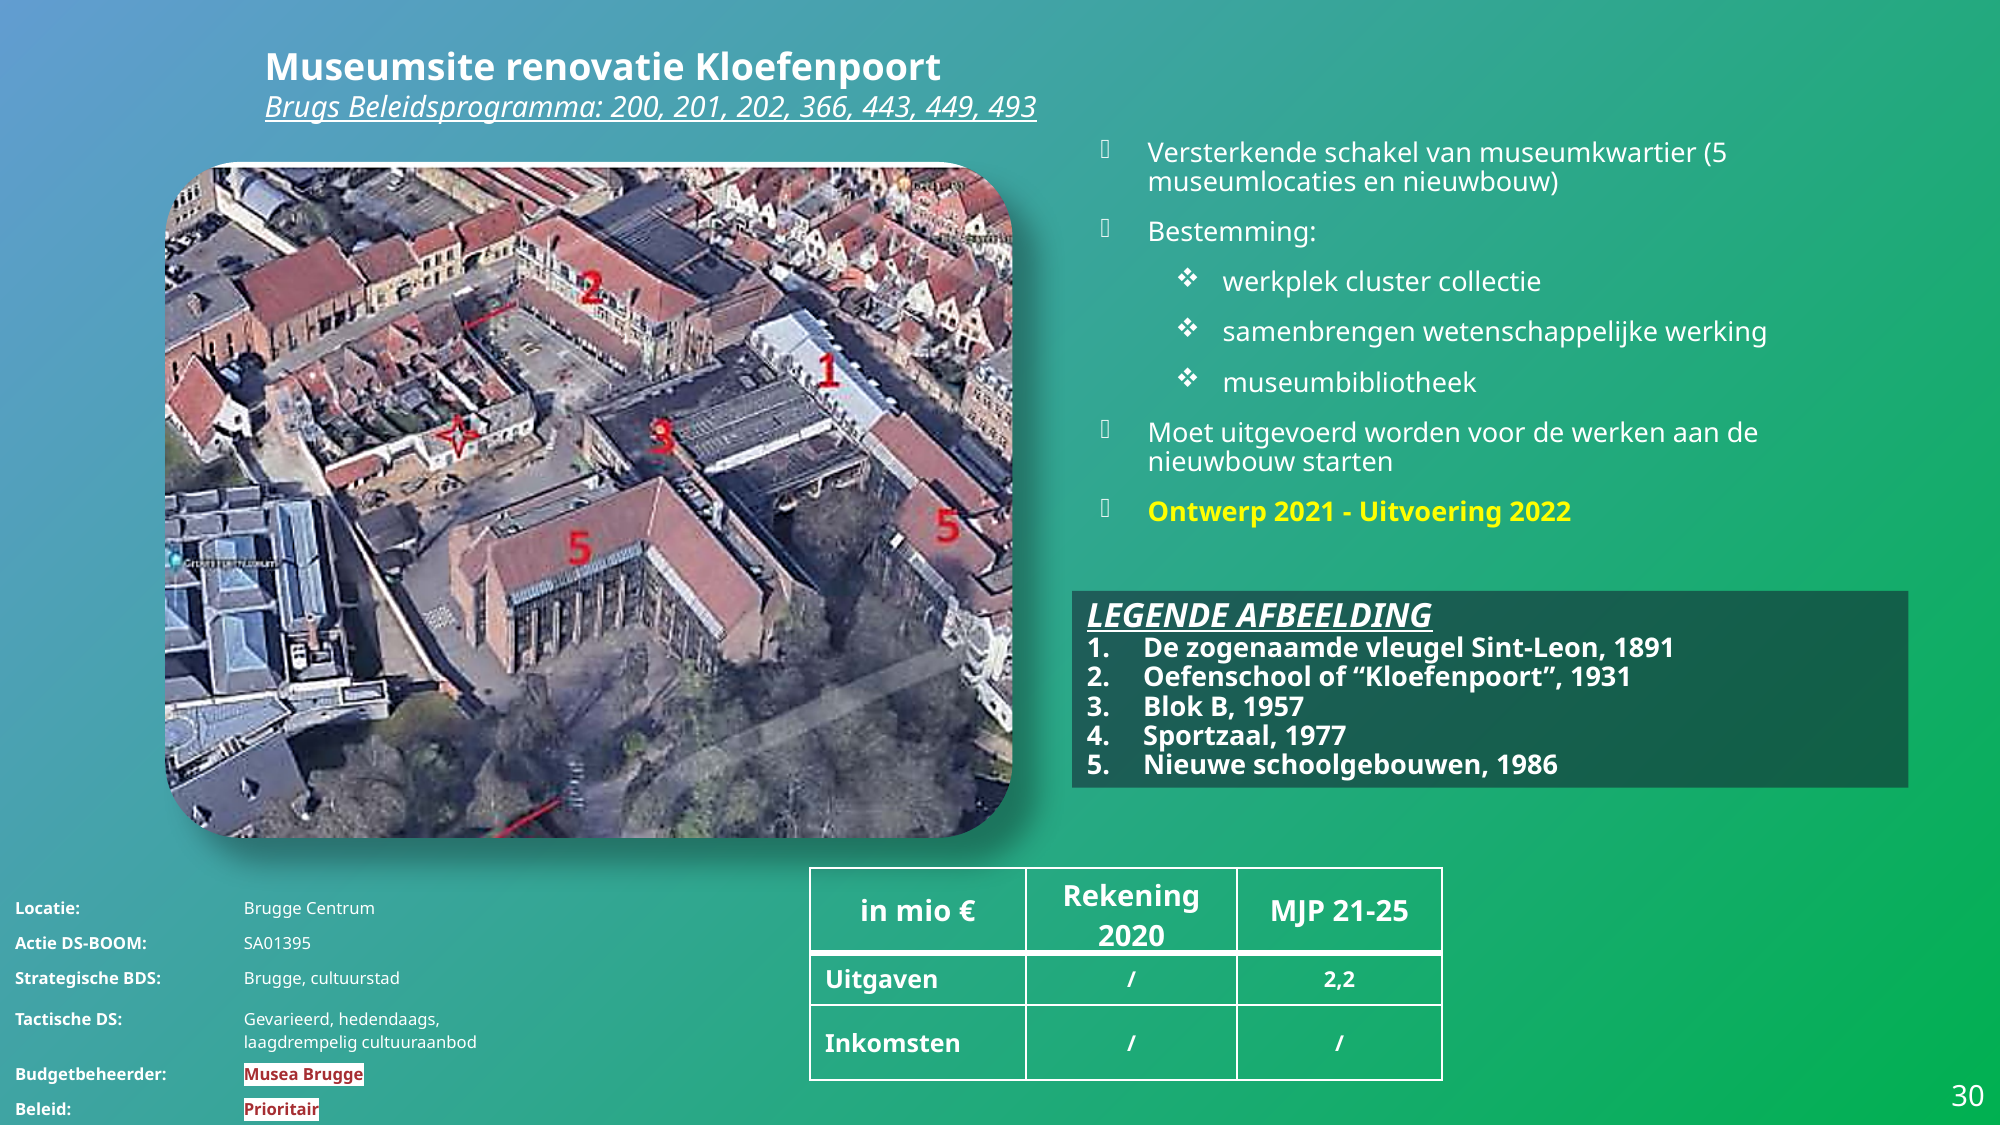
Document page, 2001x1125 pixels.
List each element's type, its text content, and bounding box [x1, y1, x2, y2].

table_cell Uitgaven [811, 956, 1025, 1004]
slide_number 30 [1812, 1015, 2000, 1125]
table_cell / [1027, 956, 1236, 1004]
table_cell Tactische DS: [0, 1000, 229, 1055]
table_cell Beleid: [0, 1090, 229, 1125]
table_cell Inkomsten [811, 1006, 1025, 1079]
table_header in mio € [811, 869, 1025, 950]
table_cell Actie DS-BOOM: [0, 924, 229, 959]
text_box Versterkende schakel van museumkwartier (5 museumlocaties en nieuwbouw) Bestemming: werkplek cluster collectie samenbrengen wetenschappelijke werking museumbibliotheek Moet uitgevoerd worden voor de werken aan de nieuwbouw starten Ontwerp 2021 - Uitvoering 2022 [1085, 131, 1813, 570]
table_cell Strategische BDS: [0, 959, 229, 1000]
table_cell 2,2 [1238, 956, 1441, 1004]
table_header MJP 21-25 [1238, 869, 1441, 950]
table_cell Prioritair [229, 1090, 542, 1125]
table_header Locatie: [0, 889, 229, 924]
table_cell Gevarieerd, hedendaags, laagdrempelig cultuuraanbod [229, 1000, 542, 1055]
text_box Museumsite renovatie Kloefenpoort Brugs Beleidsprogramma: 200, 201, 202, 366, 443, 449, 493 [249, 35, 1491, 131]
table_header Brugge Centrum [229, 889, 542, 924]
table_cell Brugge, cultuurstad [229, 959, 542, 1000]
picture [164, 161, 1013, 839]
table_cell Budgetbeheerder: [0, 1055, 229, 1090]
table_cell / [1238, 1006, 1441, 1079]
table_header Rekening 2020 [1027, 869, 1236, 950]
table_cell / [1027, 1006, 1236, 1079]
table_cell SA01395 [229, 924, 542, 959]
table_cell Musea Brugge [229, 1055, 542, 1090]
text_box LEGENDE AFBEELDING De zogenaamde vleugel Sint-Leon, 1891 Oefenschool of “Kloefenpoort”, 1931 Blok B, 1957 Sportzaal, 1977 Nieuwe schoolgebouwen, 1986 [1072, 590, 1909, 788]
